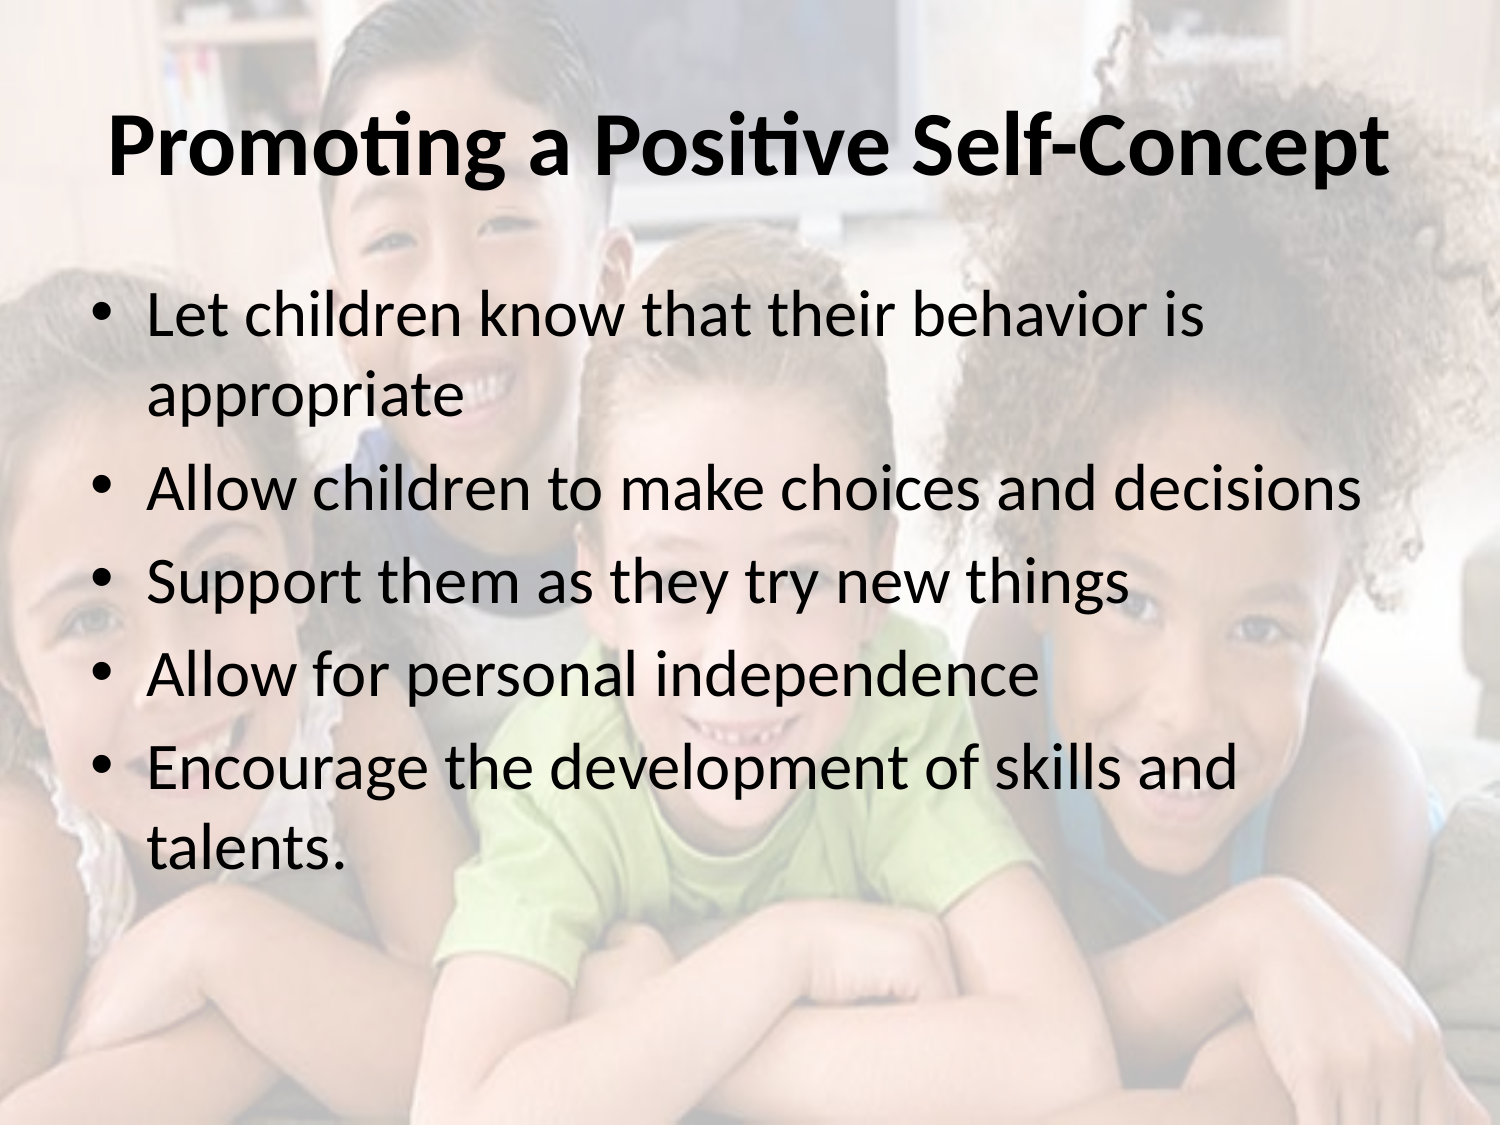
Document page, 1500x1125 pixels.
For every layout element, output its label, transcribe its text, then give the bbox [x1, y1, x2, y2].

list Let children know that their behavior is appropriate Allow children to make choices and decisions Support them as they try new things Allow for personal independence Encourage the development of skills and talents. [75, 262, 1425, 1005]
title Promoting a Positive Self-Concept [75, 45, 1425, 233]
